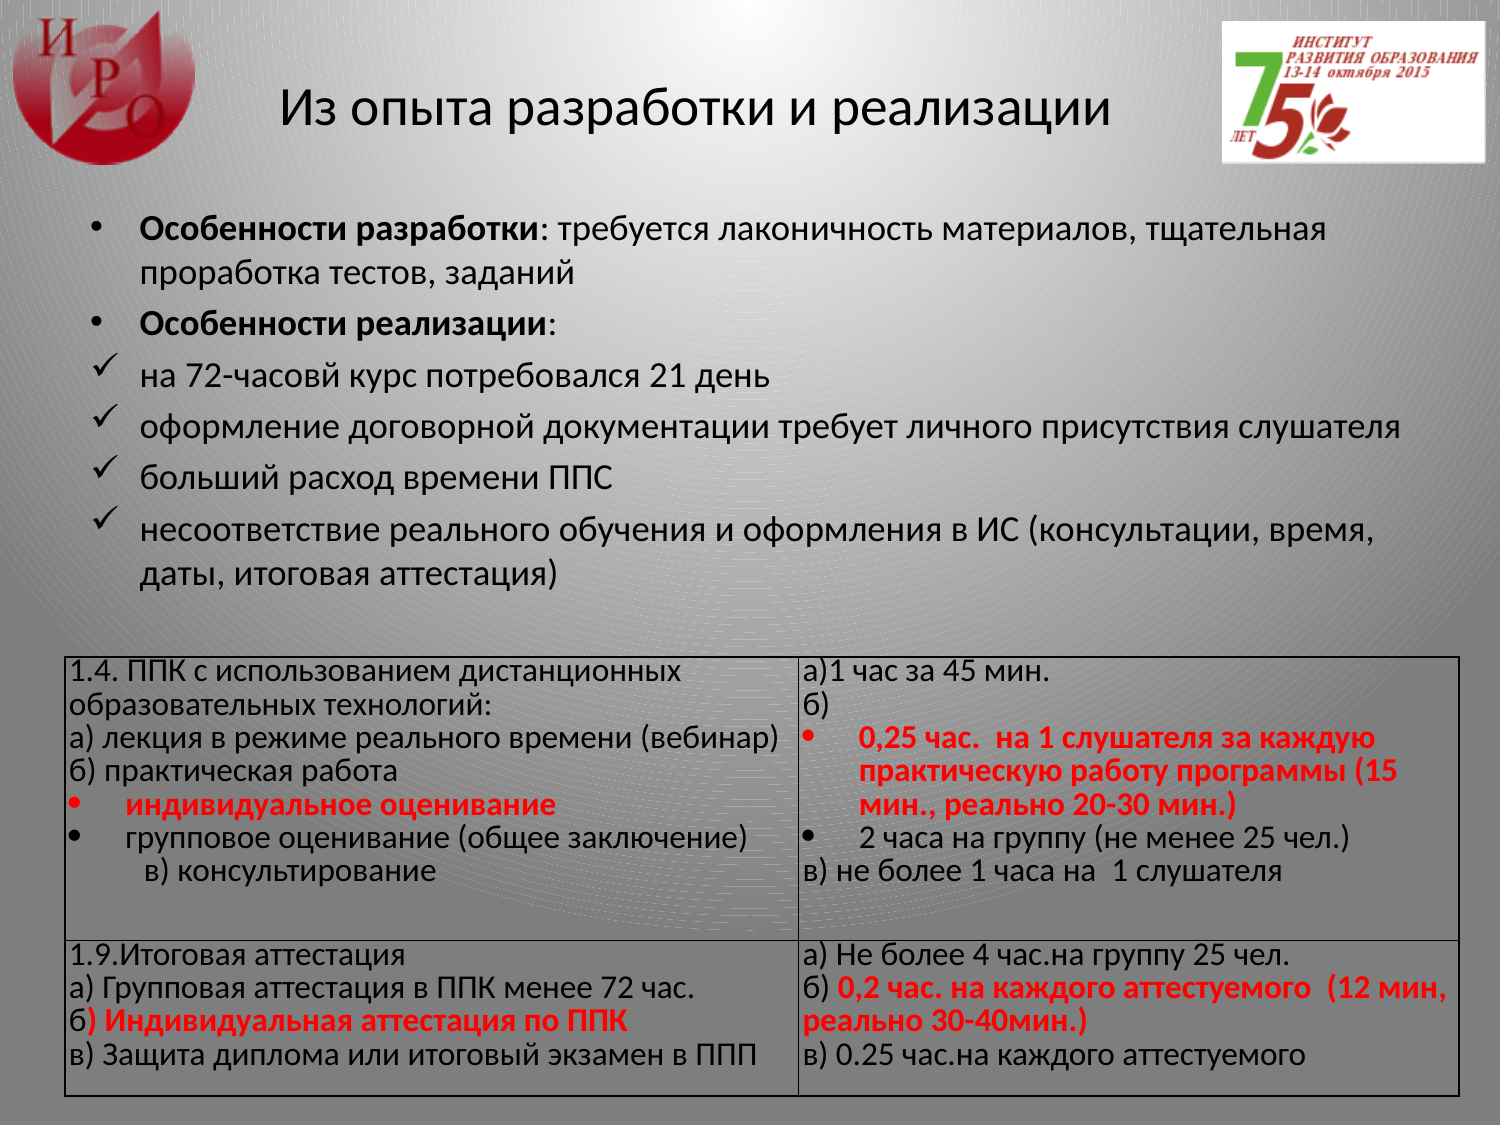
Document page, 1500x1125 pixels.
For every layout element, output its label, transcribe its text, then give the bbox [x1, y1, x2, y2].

table_cell а) Не более 4 час.на группу 25 чел. б) 0,2 час. на каждого аттестуемого (12 мин, реально 30-40мин.) в) 0.25 час.на каждого аттестуемого [799, 941, 1458, 1095]
picture [12, 0, 195, 166]
title Из опыта разработки и реализации [230, 45, 1164, 161]
picture [1222, 20, 1486, 164]
table_header 1.4. ППК с использованием дистанционных образовательных технологий: а) лекция в режиме реального времени (вебинар) б) практическая работа индивидуальное оценивание групповое оценивание (общее заключение) в) консультирование [66, 658, 798, 940]
table_header а)1 час за 45 мин. б) 0,25 час. на 1 слушателя за каждую практическую работу программы (15 мин., реально 20-30 мин.) 2 часа на группу (не менее 25 чел.) в) не более 1 часа на 1 слушателя [799, 658, 1458, 940]
table_cell 1.9.Итоговая аттестация а) Групповая аттестация в ППК менее 72 час. б) Индивидуальная аттестация по ППК в) Защита диплома или итоговый экзамен в ППП [66, 941, 798, 1095]
list Особенности разработки: требуется лаконичность материалов, тщательная проработка тестов, заданий Особенности реализации: на 72-часовй курс потребовался 21 день оформление договорной документации требует личного присутствия слушателя больший расход времени ППС несоответствие реального обучения и оформления в ИС (консультации, время, даты, итоговая аттестация) [75, 196, 1425, 646]
